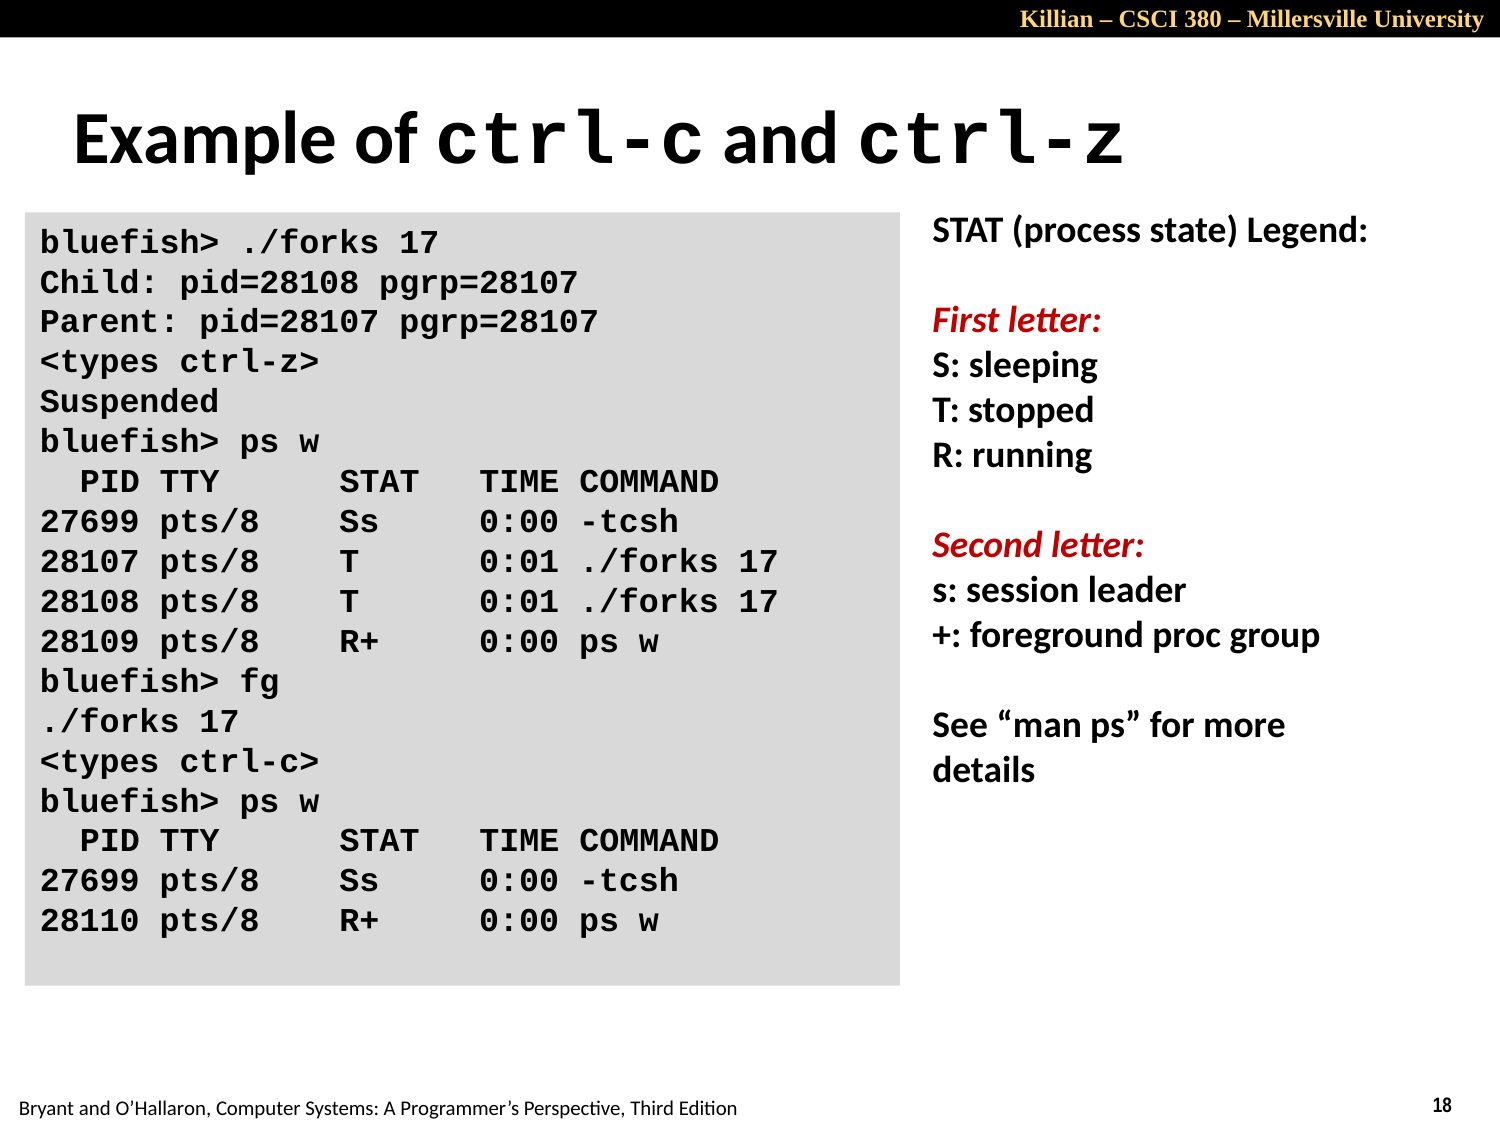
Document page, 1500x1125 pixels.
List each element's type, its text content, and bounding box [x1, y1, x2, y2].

text_box STAT (process state) Legend: First letter: S: sleeping T: stopped R: running Second letter: s: session leader +: foreground proc group See “man ps” for more details [924, 198, 1438, 798]
text_box bluefish> ./forks 17 Child: pid=28108 pgrp=28107 Parent: pid=28107 pgrp=28107 <types ctrl-z> Suspended bluefish> ps w PID TTY STAT TIME COMMAND 27699 pts/8 Ss 0:00 -tcsh 28107 pts/8 T 0:01 ./forks 17 28108 pts/8 T 0:01 ./forks 17 28109 pts/8 R+ 0:00 ps w bluefish> fg ./forks 17 <types ctrl-c> bluefish> ps w PID TTY STAT TIME COMMAND 27699 pts/8 Ss 0:00 -tcsh 28110 pts/8 R+ 0:00 ps w [24, 212, 900, 986]
title Example of ctrl-c and ctrl-z [58, 71, 1305, 197]
